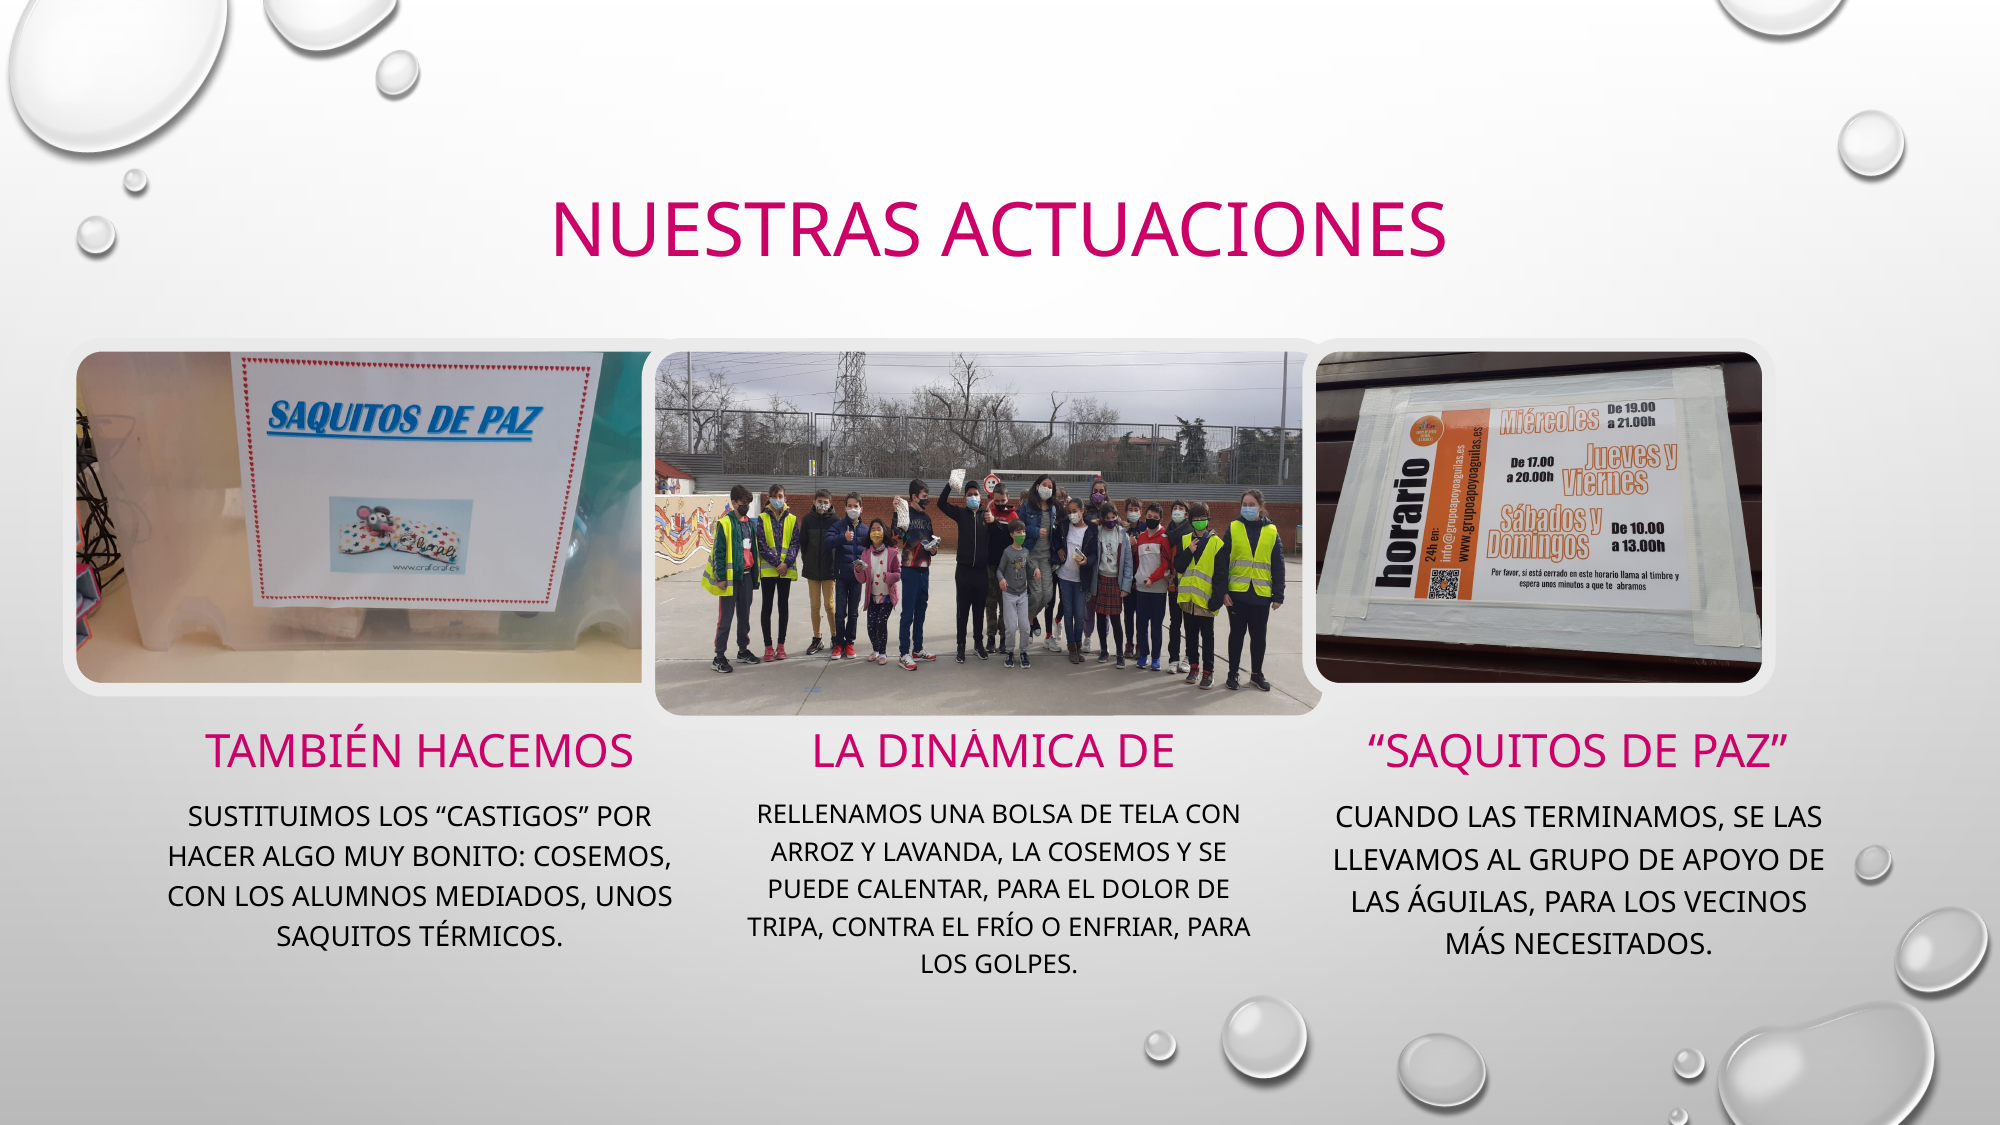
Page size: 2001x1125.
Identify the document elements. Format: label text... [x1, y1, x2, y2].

list También hacemos [149, 699, 691, 784]
list Rellenamos una bolsa de tela con arroz y lavanda, la cosemos y se puede calentar, para el dolor de tripa, contra el frío o enfriar, para los golpes. [728, 784, 1271, 991]
list Cuando las terminamos, se las llevamos al grupo de apoyo de las águilas, para los vecinos más necesitados. [1307, 784, 1851, 991]
list “saquitos de paz” [1307, 689, 1850, 784]
list La dinámica de [728, 732, 1271, 784]
picture [0, 0, 2000, 1125]
list Sustituimos los “castigos” por hacer algo muy bonito: cosemos, con los alumnos mediados, unos saquitos térmicos. [149, 784, 691, 991]
title Nuestras actuaciones [149, 100, 1851, 364]
